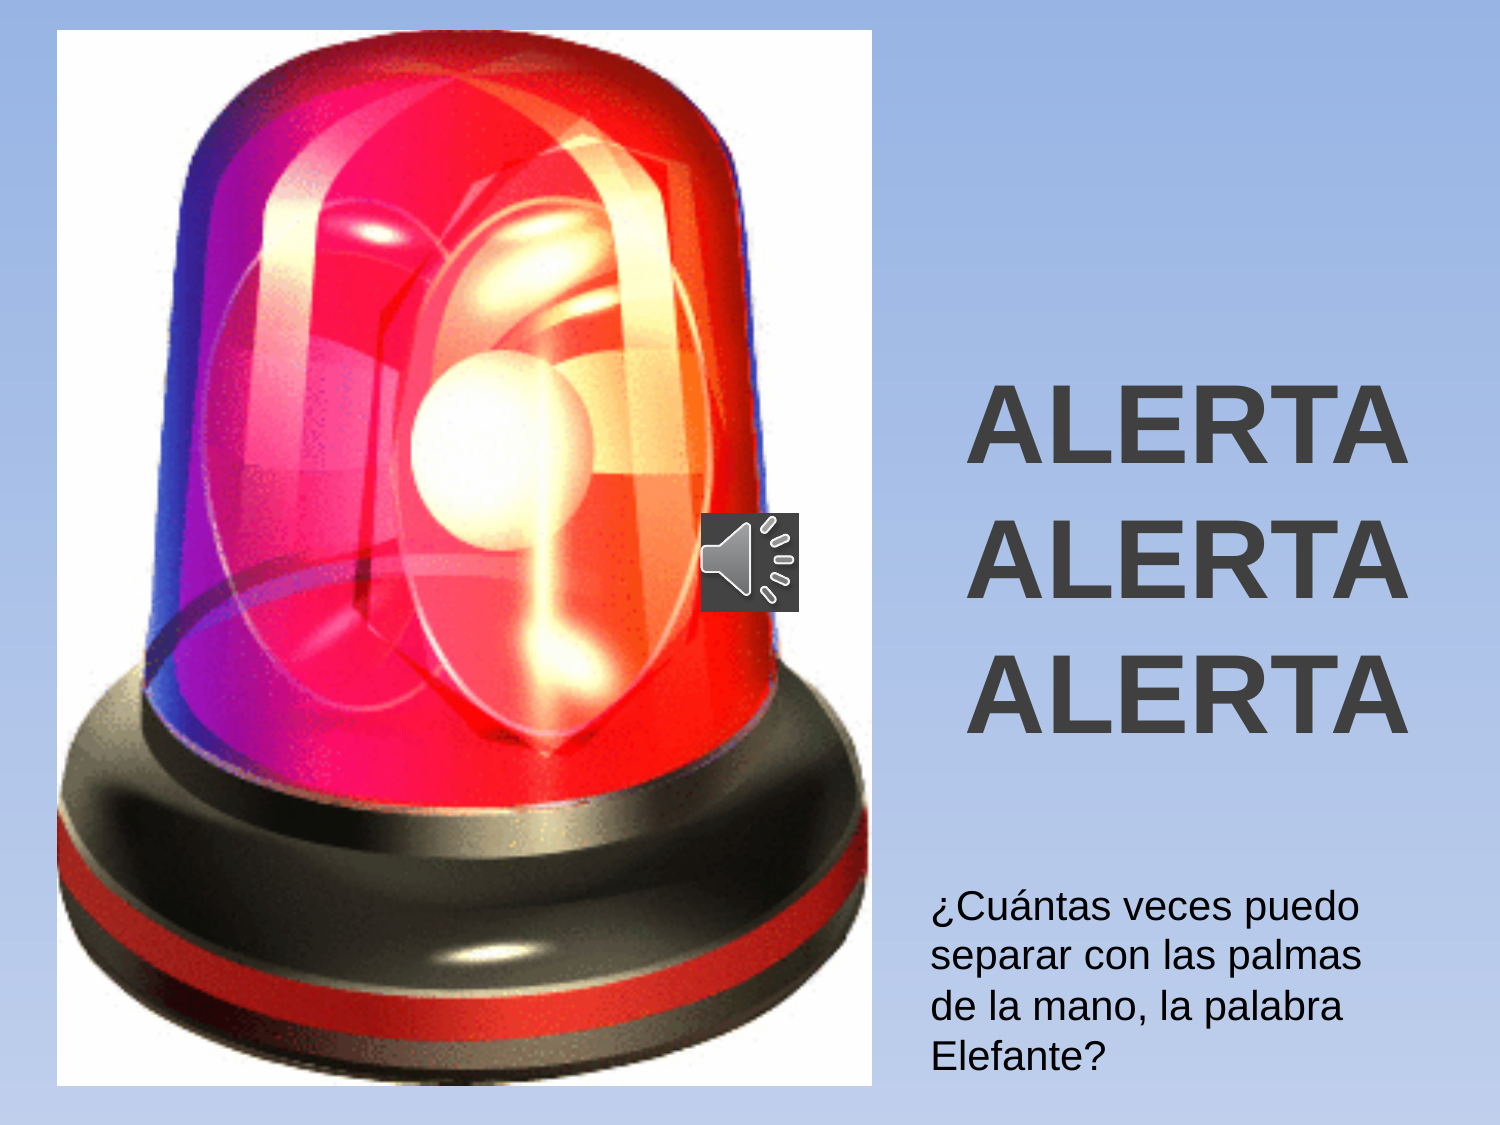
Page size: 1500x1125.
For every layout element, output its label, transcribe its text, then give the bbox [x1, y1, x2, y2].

text_box ALERTA ALERTA ALERTA [949, 343, 1428, 764]
text_box ¿Cuántas veces puedo separar con las palmas de la mano, la palabra Elefante? [915, 870, 1435, 1086]
picture [57, 30, 872, 1086]
